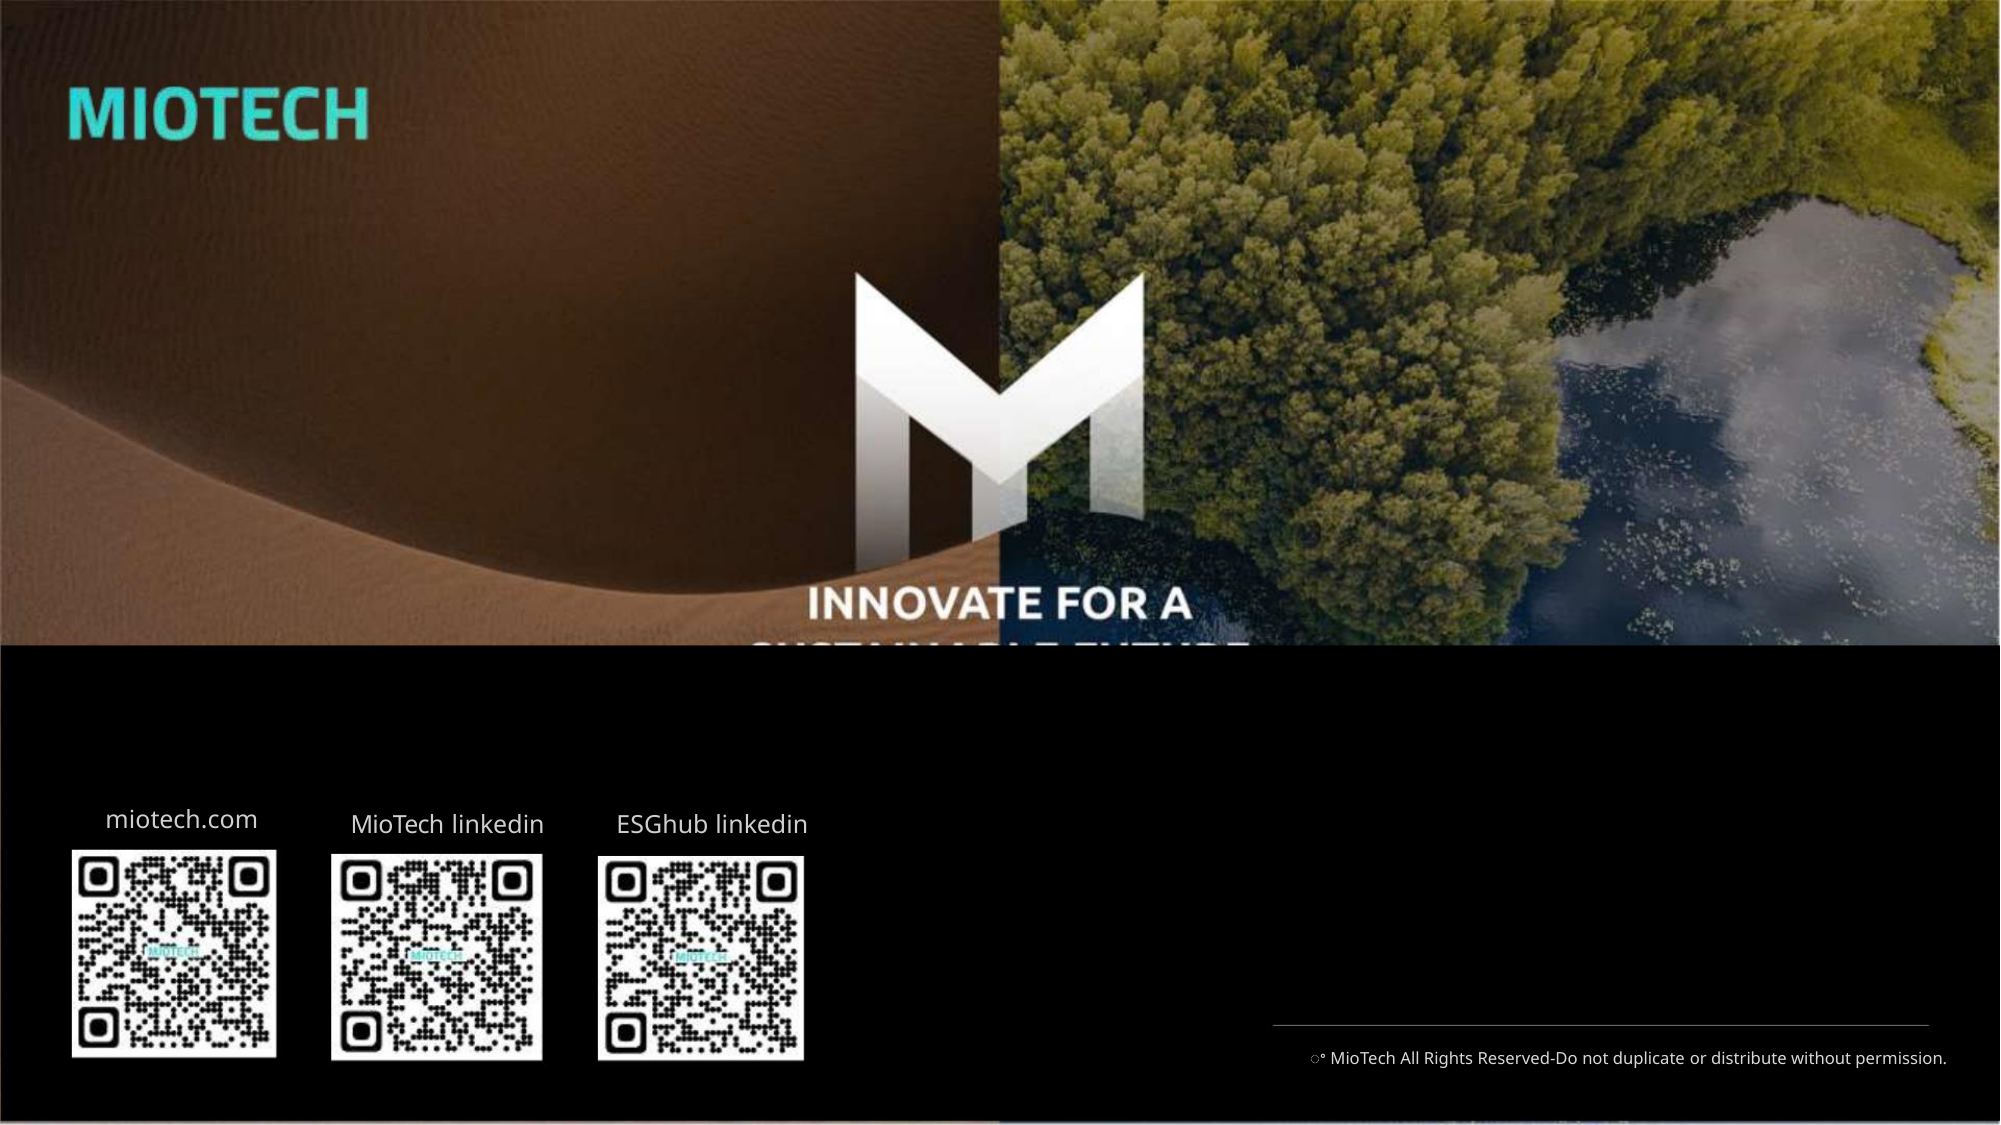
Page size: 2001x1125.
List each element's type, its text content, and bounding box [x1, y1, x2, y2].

text_box ꢀ MioTech All Rights Reserved-Do not duplicate or distribute without permission. [1310, 1047, 1954, 1068]
text_box MioTech linkedin [350, 800, 548, 839]
text_box miotech.com [105, 795, 267, 835]
text_box [0, 0, 2000, 1125]
text_box ESGhub linkedin [616, 800, 811, 839]
